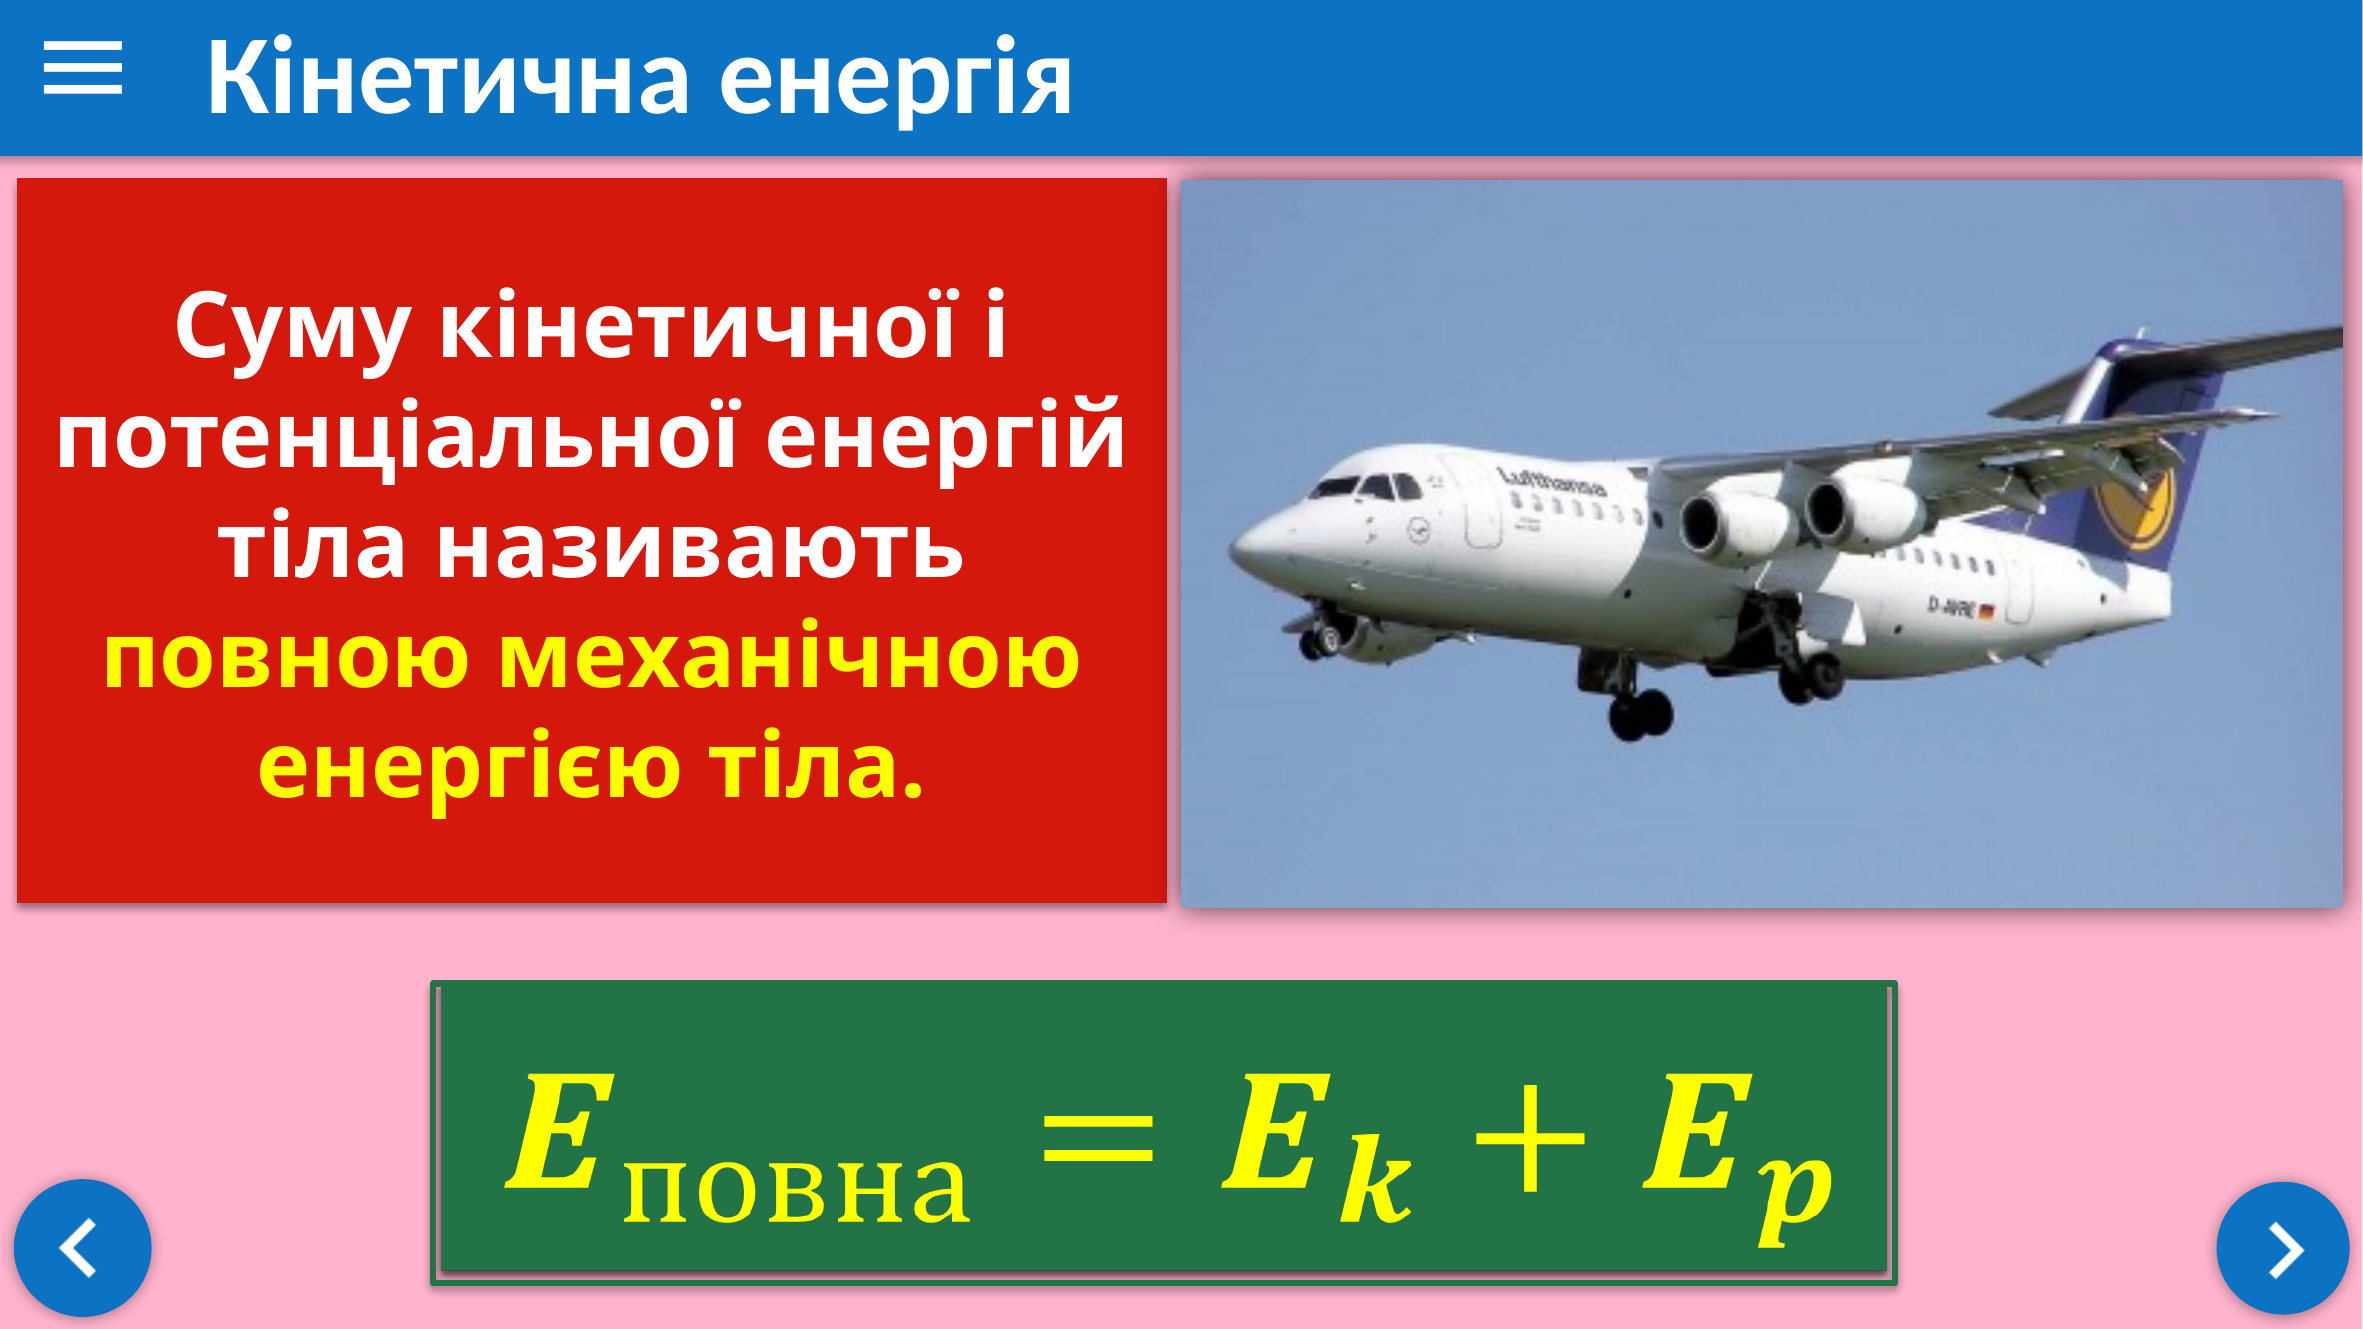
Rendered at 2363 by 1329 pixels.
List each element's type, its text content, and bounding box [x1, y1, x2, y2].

text_box Суму кінетичної і потенціальної енергій тіла називають повною механічною енергією тіла. [19, 180, 1162, 901]
text_box [0, 0, 2363, 156]
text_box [2206, 1172, 2360, 1325]
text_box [3, 1168, 162, 1328]
text_box [432, 983, 1895, 1284]
text_box Кінетична енергія [191, 0, 2286, 144]
picture [1181, 180, 2343, 908]
picture [30, 15, 135, 120]
